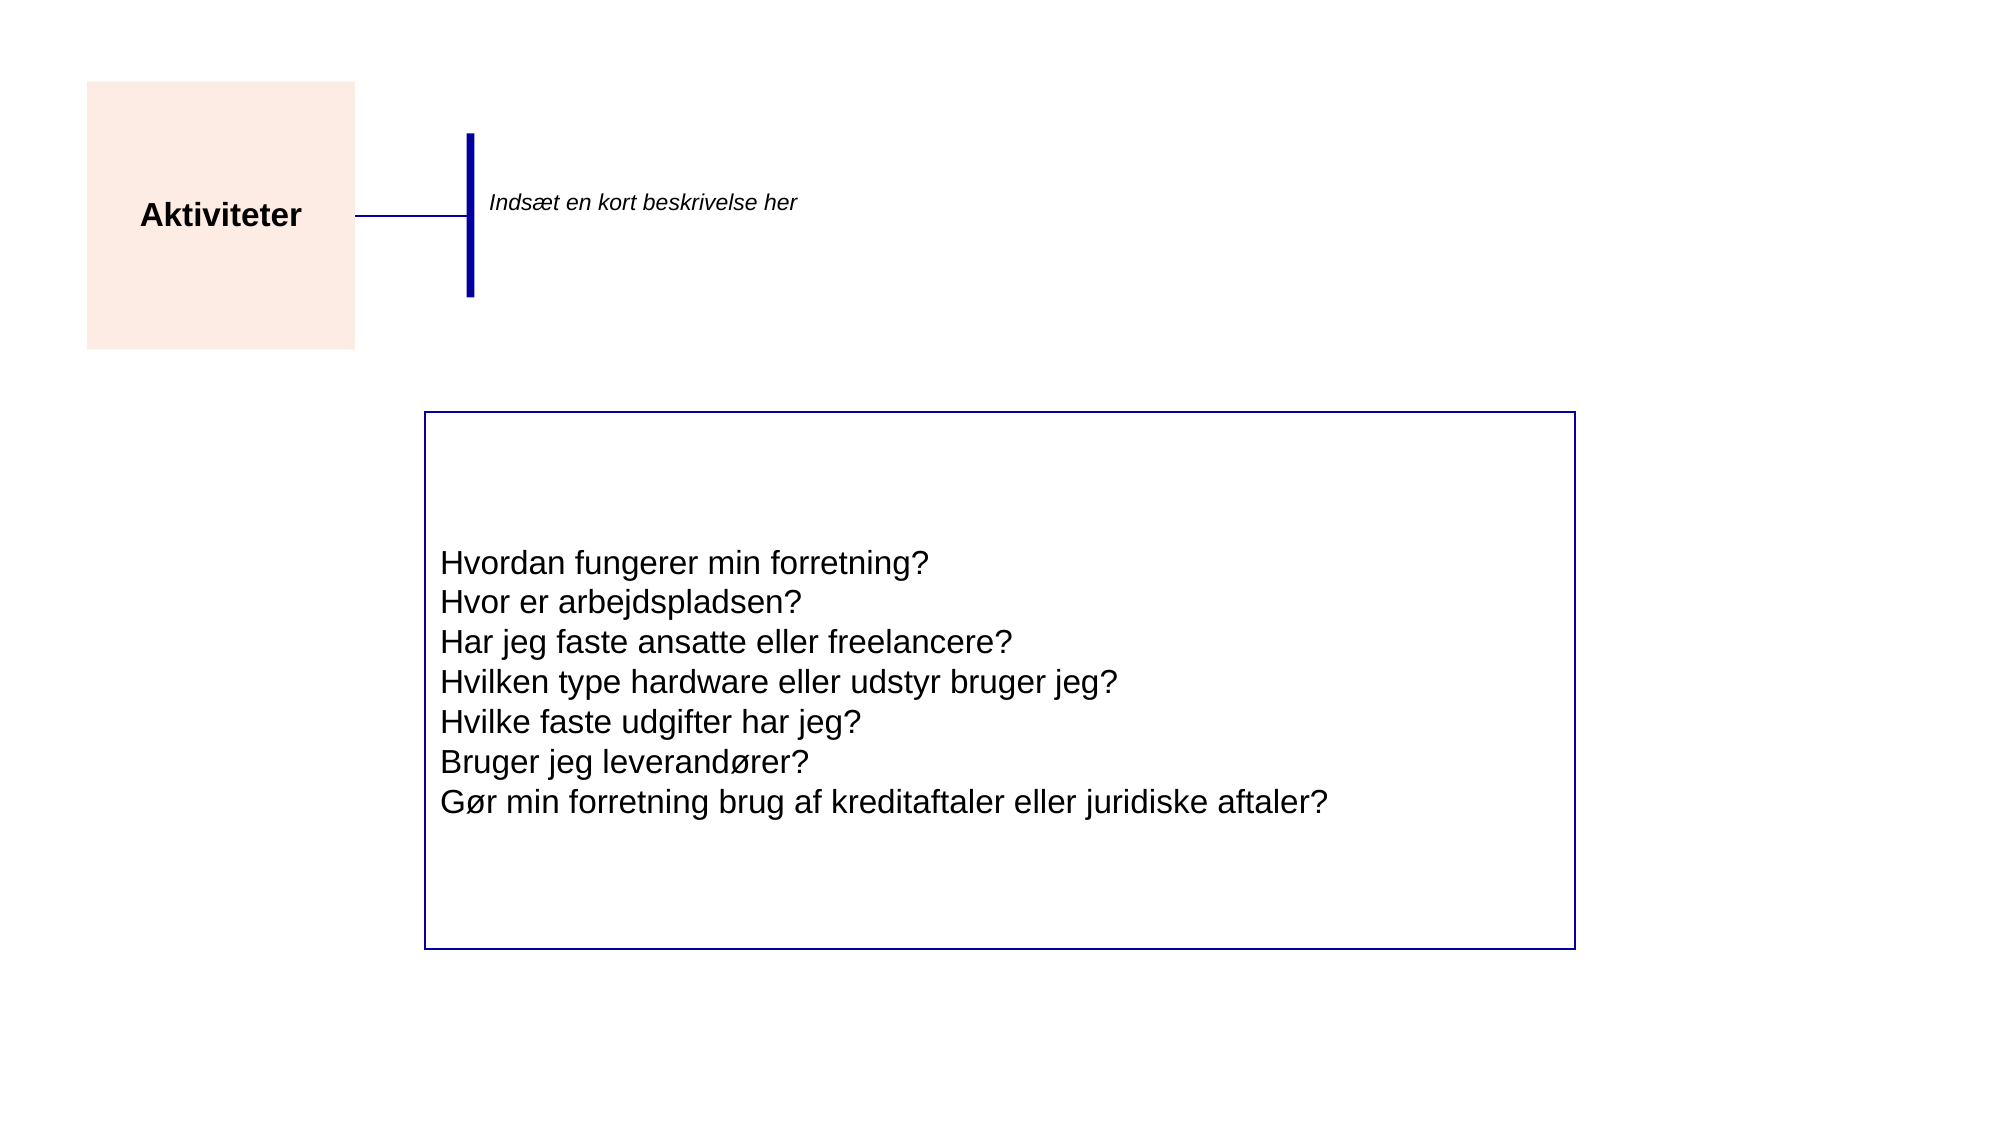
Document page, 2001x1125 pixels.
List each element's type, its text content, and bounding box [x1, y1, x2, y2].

text_box Indsæt en kort beskrivelse her [474, 180, 1044, 223]
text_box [87, 81, 355, 350]
text_box Hvordan fungerer min forretning? Hvor er arbejdspladsen? Har jeg faste ansatte eller freelancere? Hvilken type hardware eller udstyr bruger jeg? Hvilke faste udgifter har jeg? Bruger jeg leverandører? Gør min forretning brug af kreditaftaler eller juridiske aftaler? [424, 411, 1576, 950]
text_box [466, 132, 475, 298]
